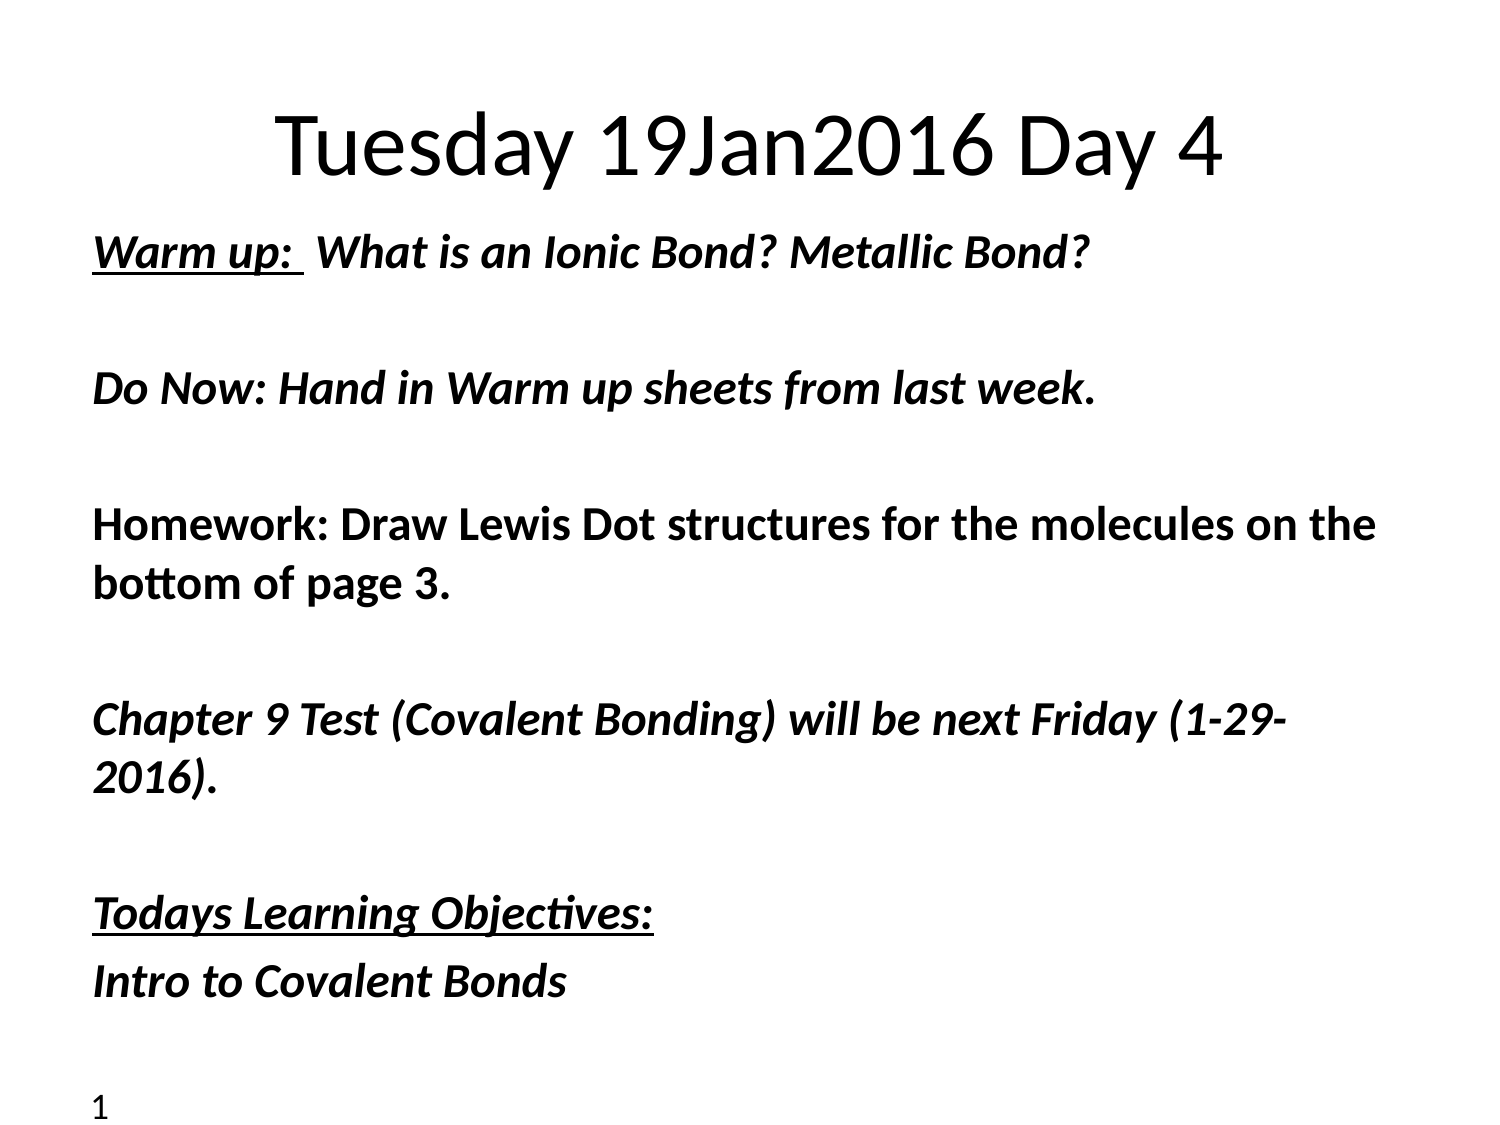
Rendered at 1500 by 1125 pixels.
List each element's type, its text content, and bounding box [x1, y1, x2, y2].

text_box 1 [75, 1074, 125, 1125]
title Tuesday 19Jan2016 Day 4 [75, 45, 1425, 233]
list Warm up: What is an Ionic Bond? Metallic Bond? Do Now: Hand in Warm up sheets from last week. Homework: Draw Lewis Dot structures for the molecules on the bottom of page 3. Chapter 9 Test (Covalent Bonding) will be next Friday (1-29-2016). Todays Learning Objectives: Intro to Covalent Bonds [77, 212, 1428, 1018]
